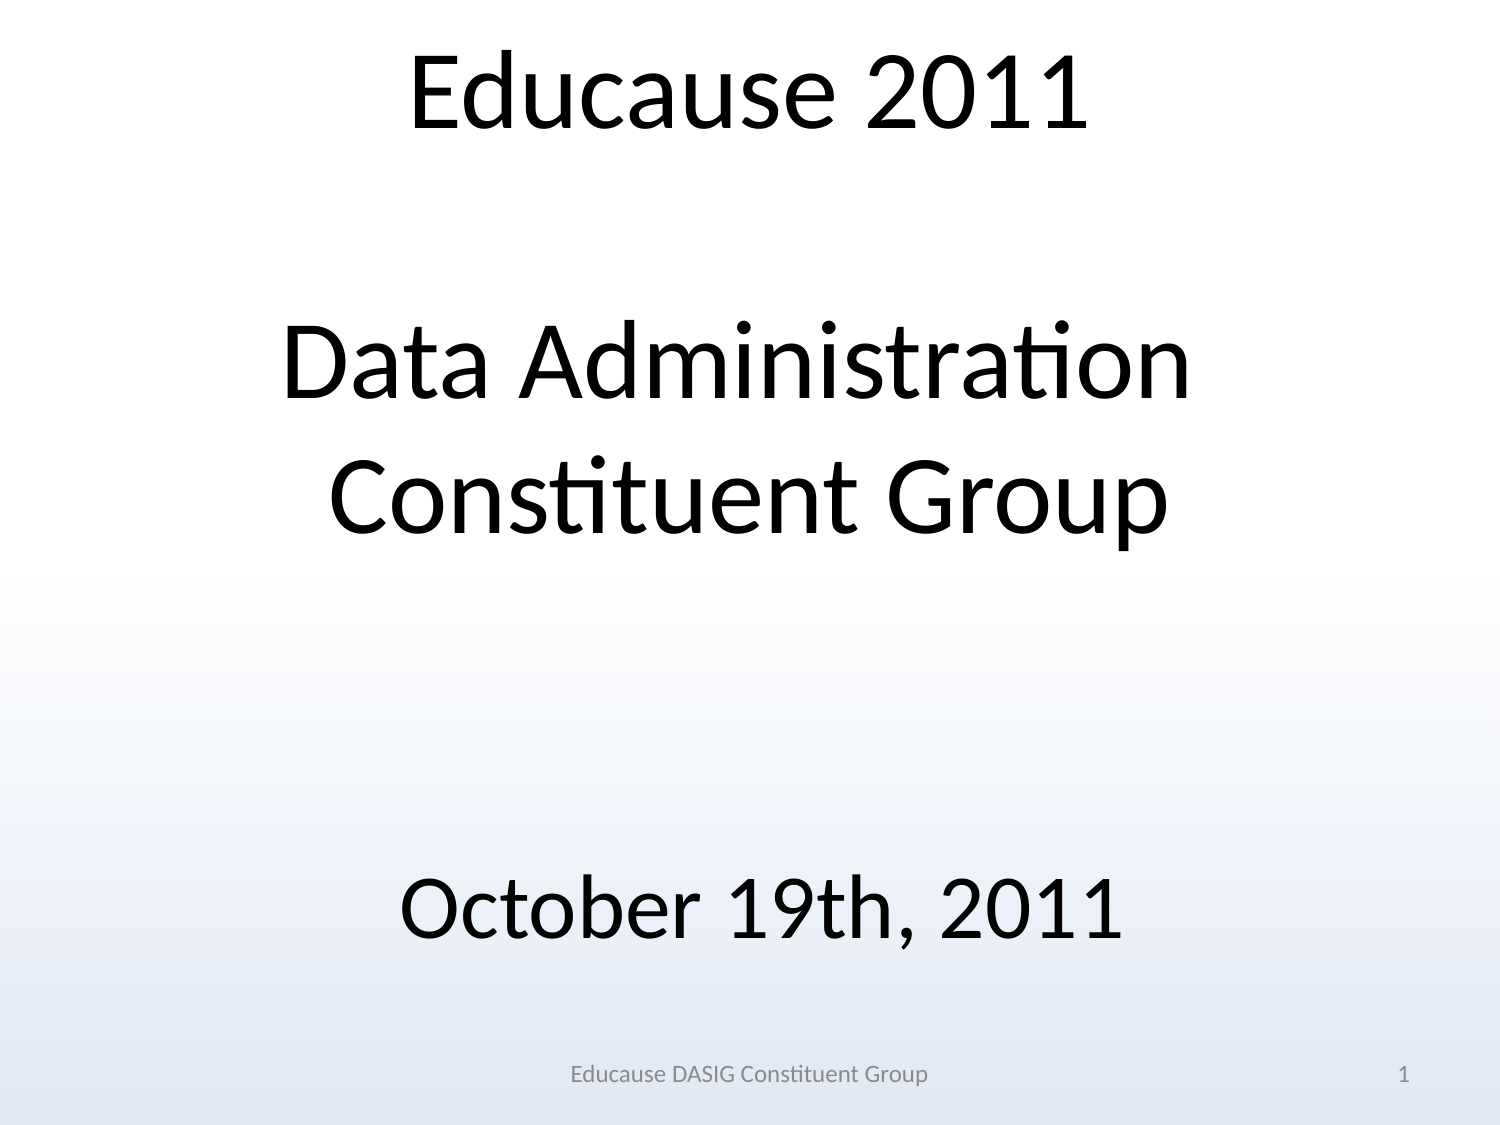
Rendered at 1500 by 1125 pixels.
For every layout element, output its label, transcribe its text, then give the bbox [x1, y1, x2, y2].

slide_number 1 [1074, 1042, 1425, 1103]
title Educause 2011 Data Administration Constituent Group October 19th, 2011 [112, 125, 1388, 988]
footer Educause DASIG Constituent Group [512, 1042, 988, 1103]
